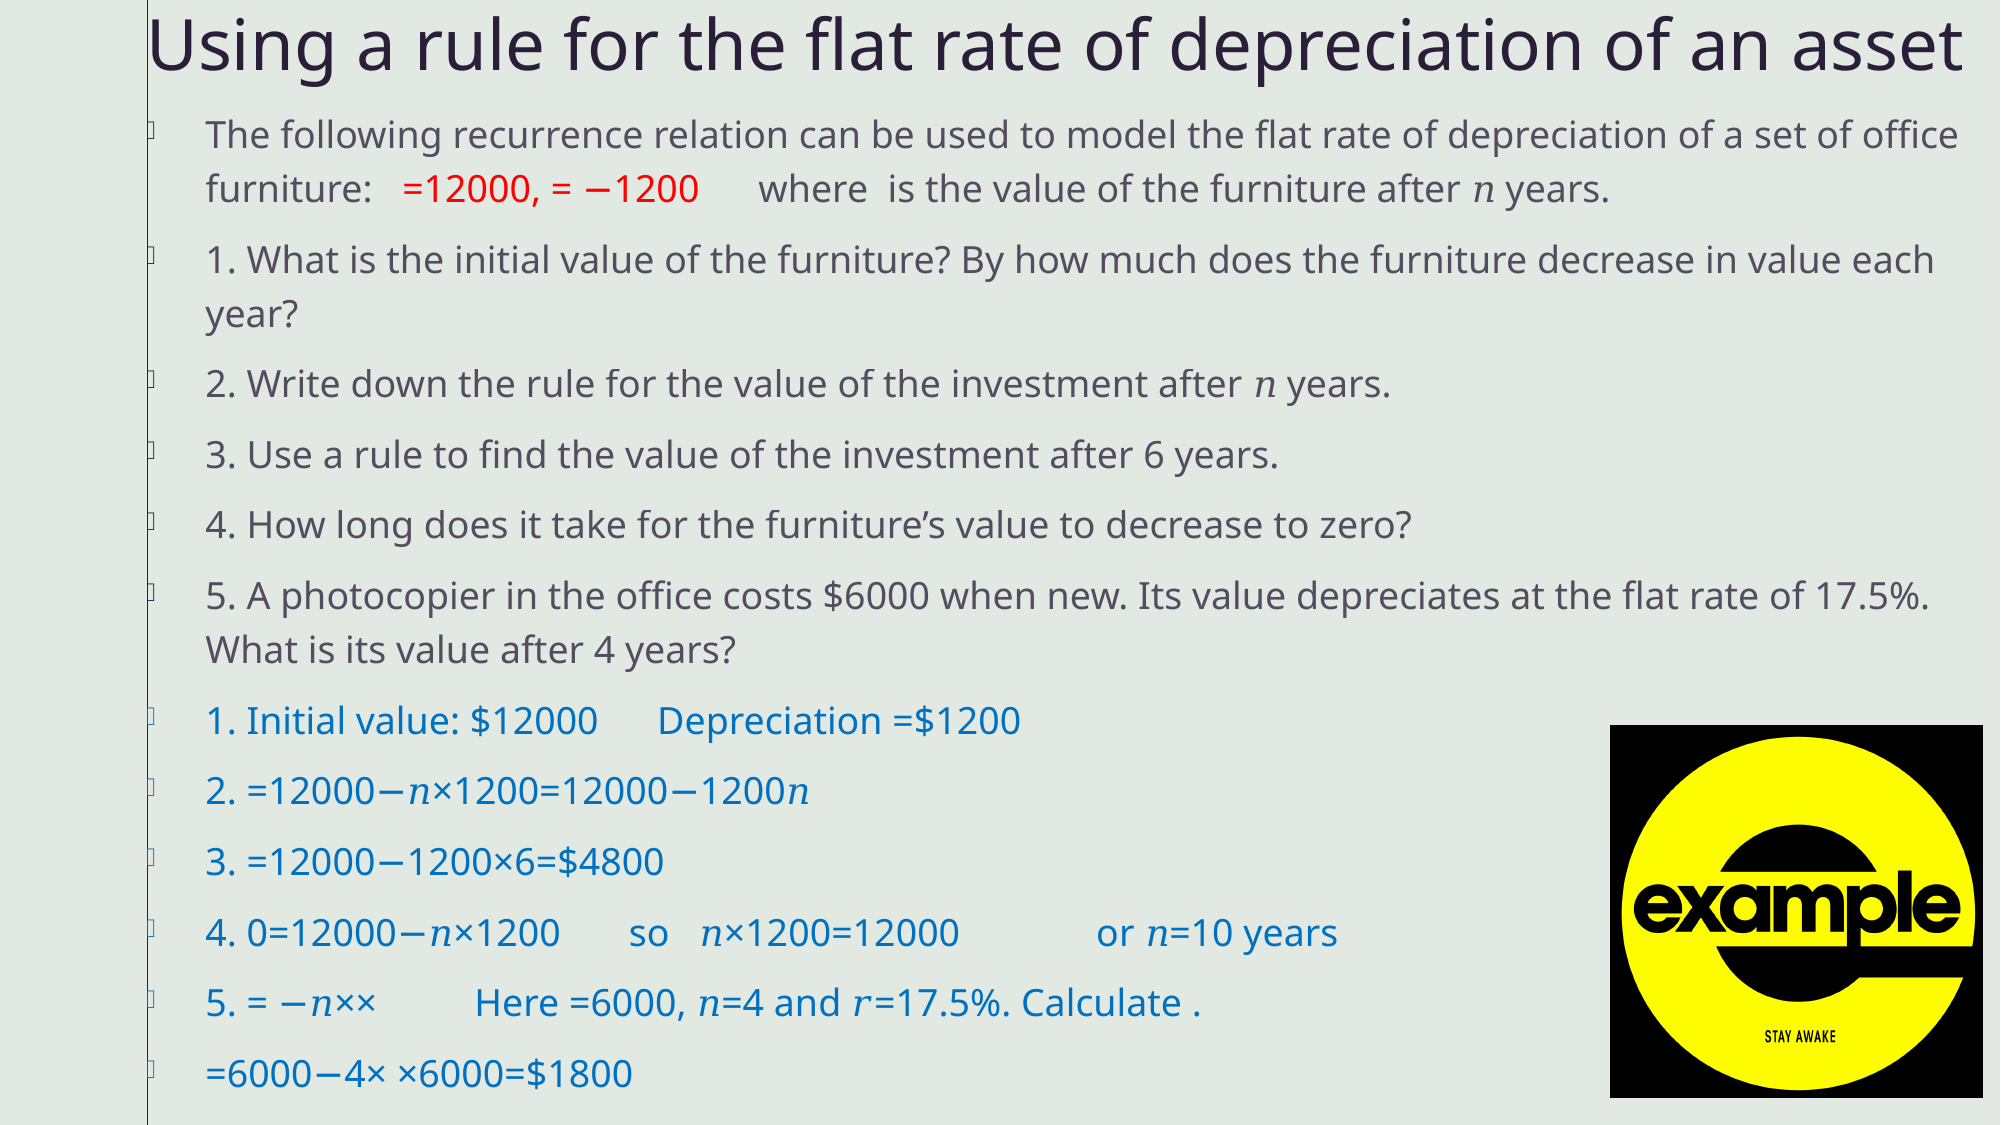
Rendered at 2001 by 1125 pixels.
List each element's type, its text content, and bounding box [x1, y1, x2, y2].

picture [1610, 725, 1983, 1098]
title Using a rule for the flat rate of depreciation of an asset [146, 0, 1984, 130]
